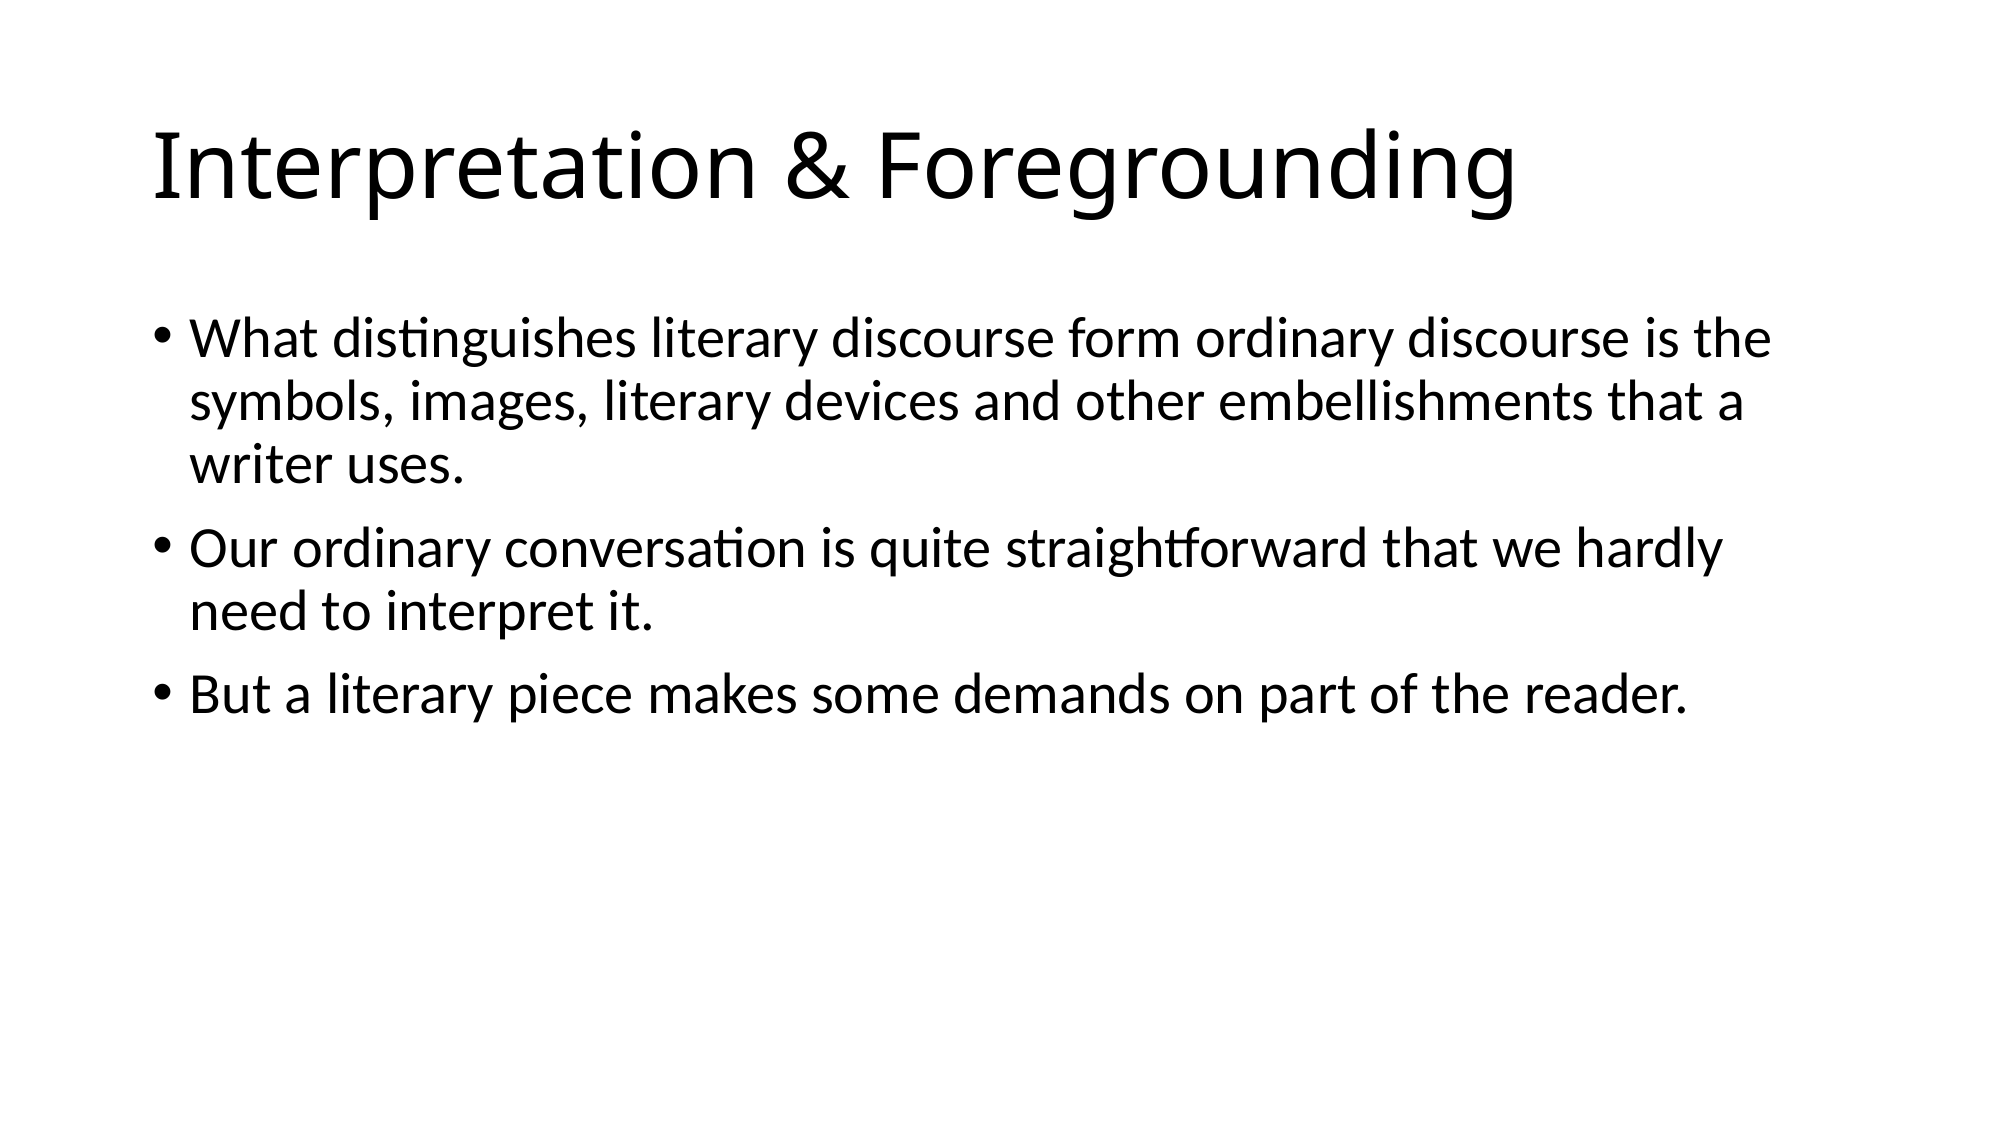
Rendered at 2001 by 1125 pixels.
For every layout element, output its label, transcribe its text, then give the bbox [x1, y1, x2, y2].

list What distinguishes literary discourse form ordinary discourse is the symbols, images, literary devices and other embellishments that a writer uses. Our ordinary conversation is quite straightforward that we hardly need to interpret it. But a literary piece makes some demands on part of the reader. [137, 299, 1863, 1014]
title Interpretation & Foregrounding [137, 59, 1863, 278]
